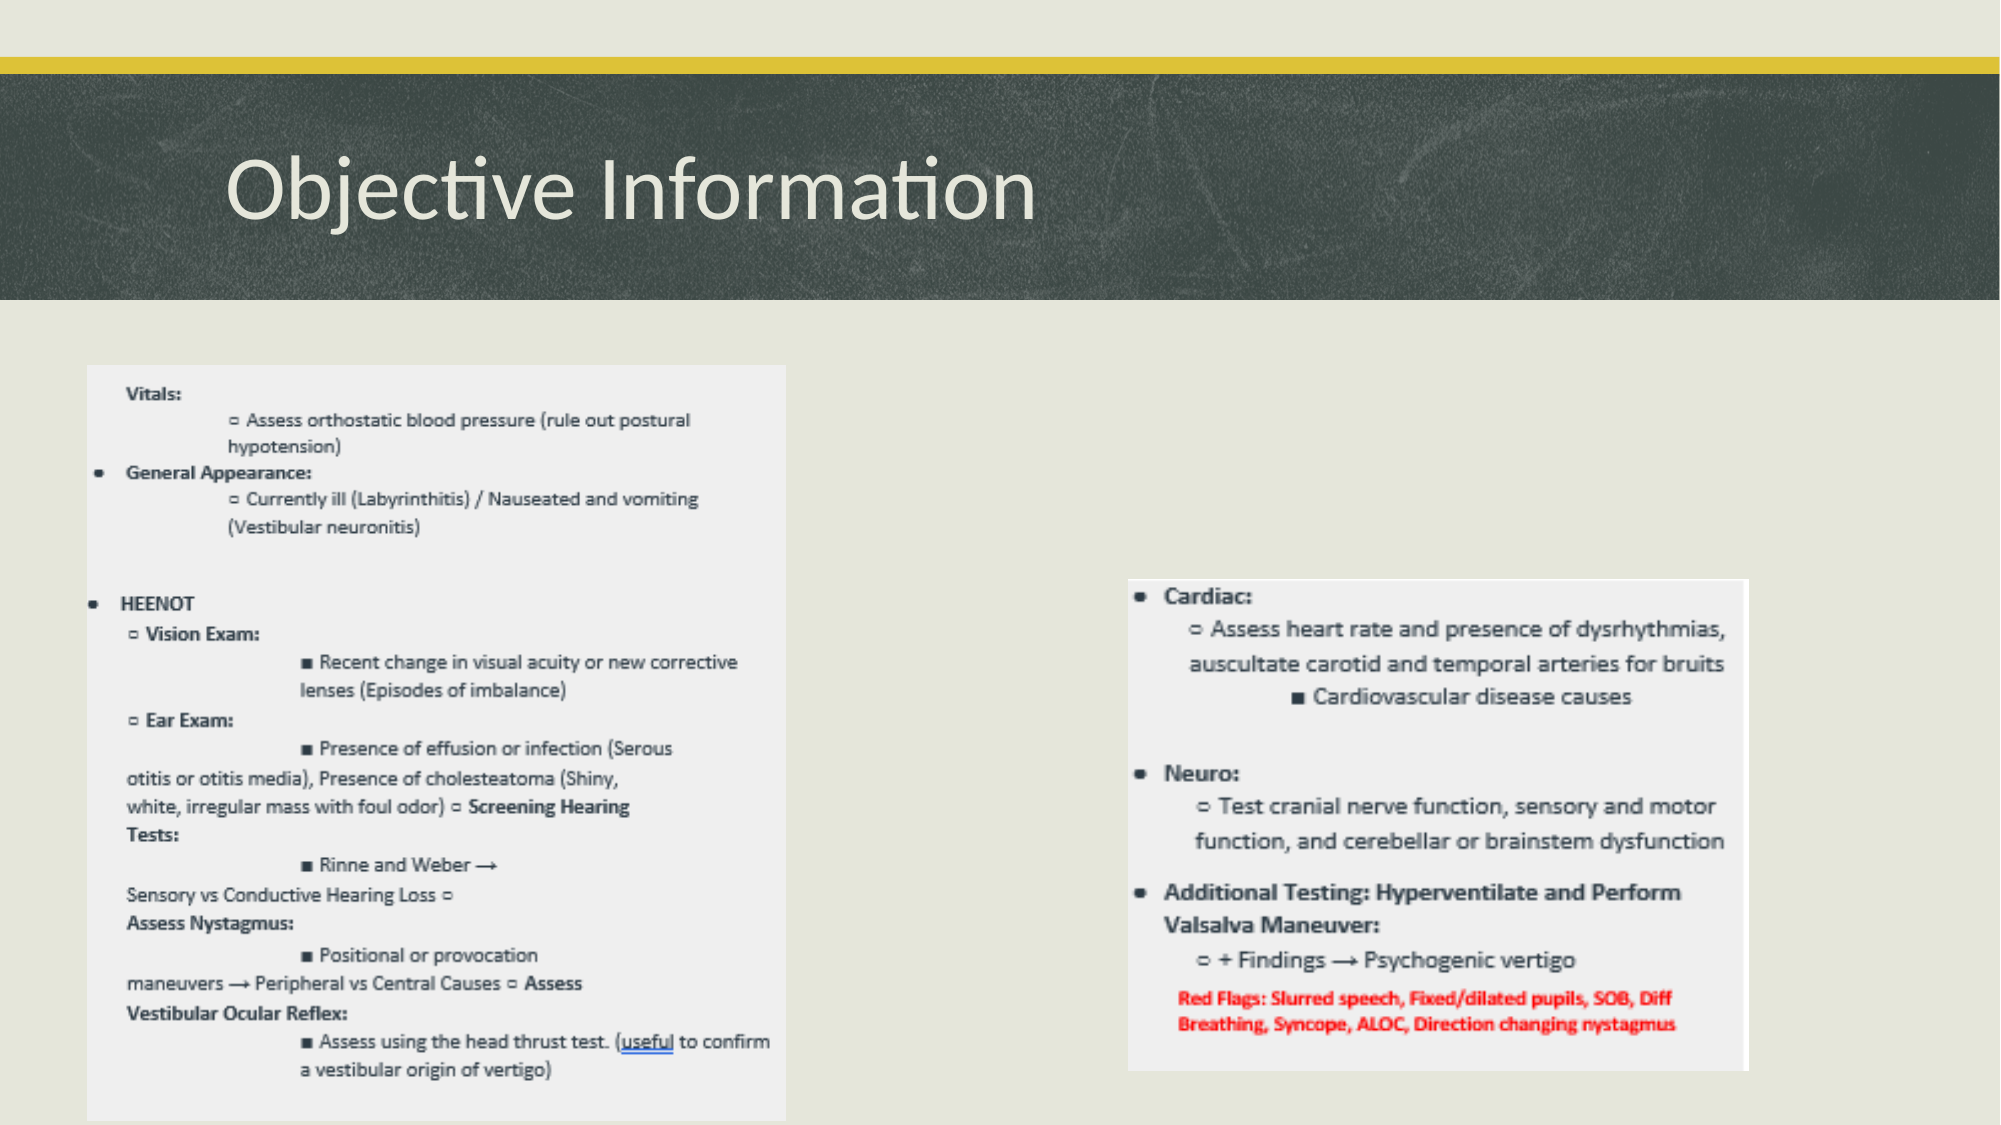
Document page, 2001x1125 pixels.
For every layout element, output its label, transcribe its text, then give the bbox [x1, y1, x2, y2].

picture [1128, 579, 1749, 1071]
picture [87, 365, 786, 1121]
title Objective Information [210, 76, 1790, 300]
picture [0, 74, 2000, 300]
